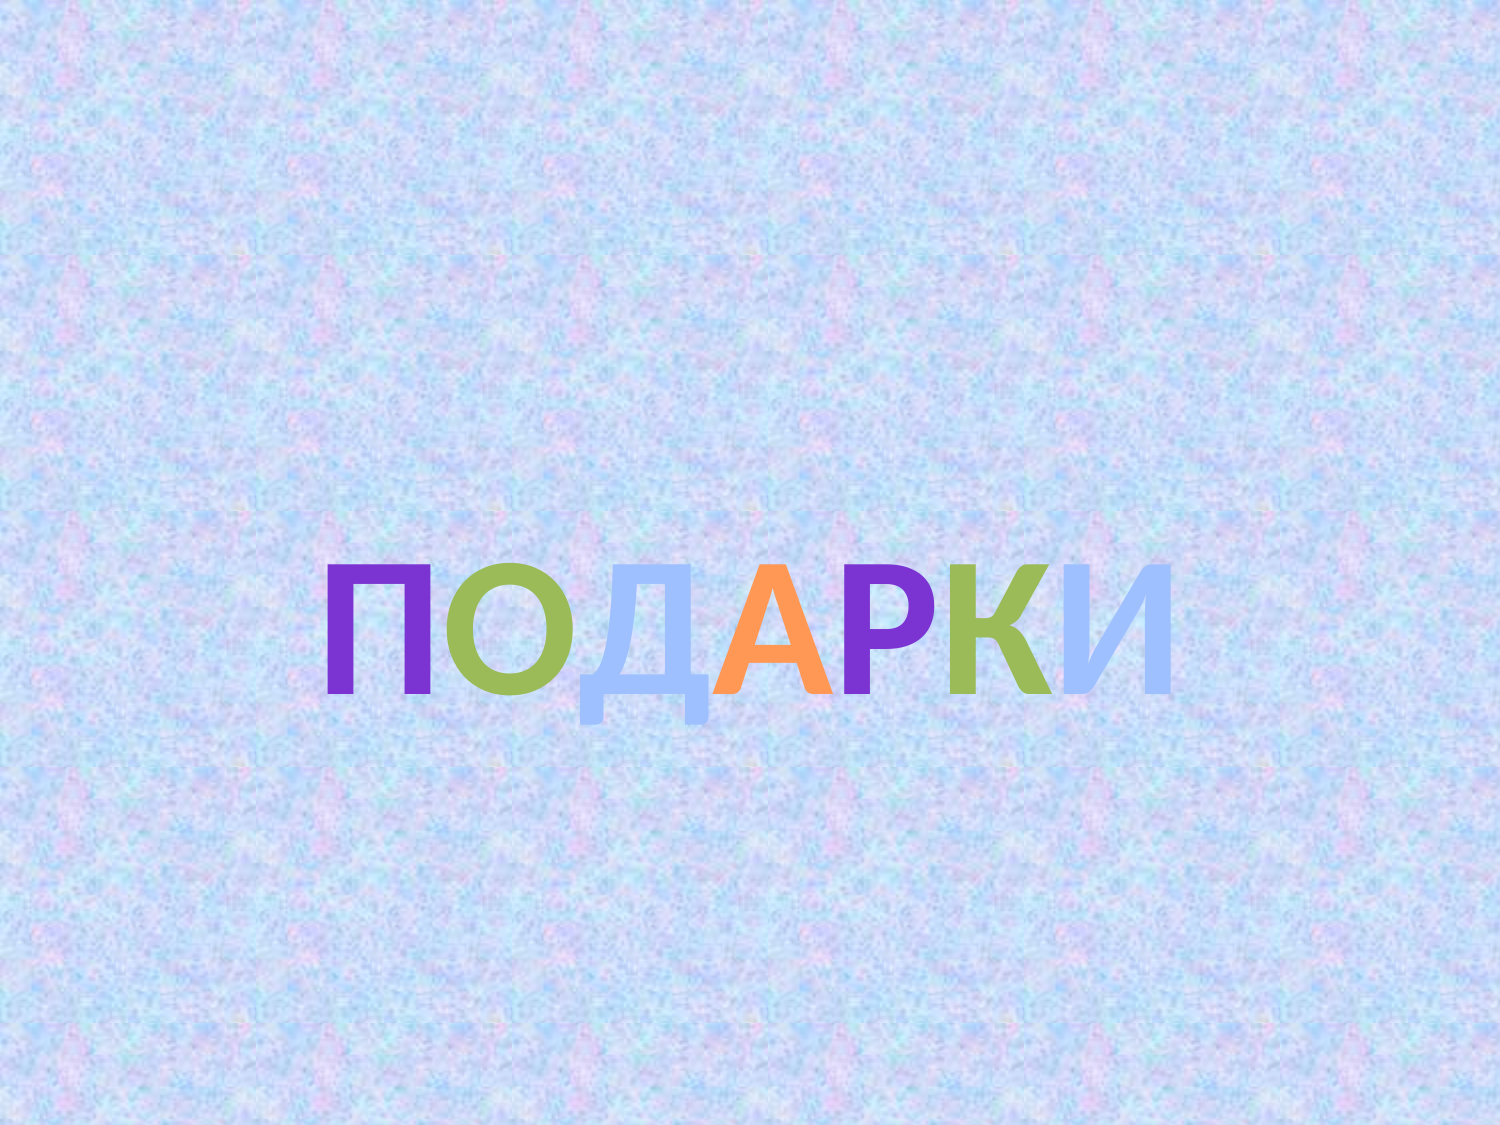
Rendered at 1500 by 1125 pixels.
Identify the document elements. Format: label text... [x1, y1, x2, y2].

text_box ПОДАРКИ [304, 486, 1196, 742]
picture [0, 0, 1500, 1125]
